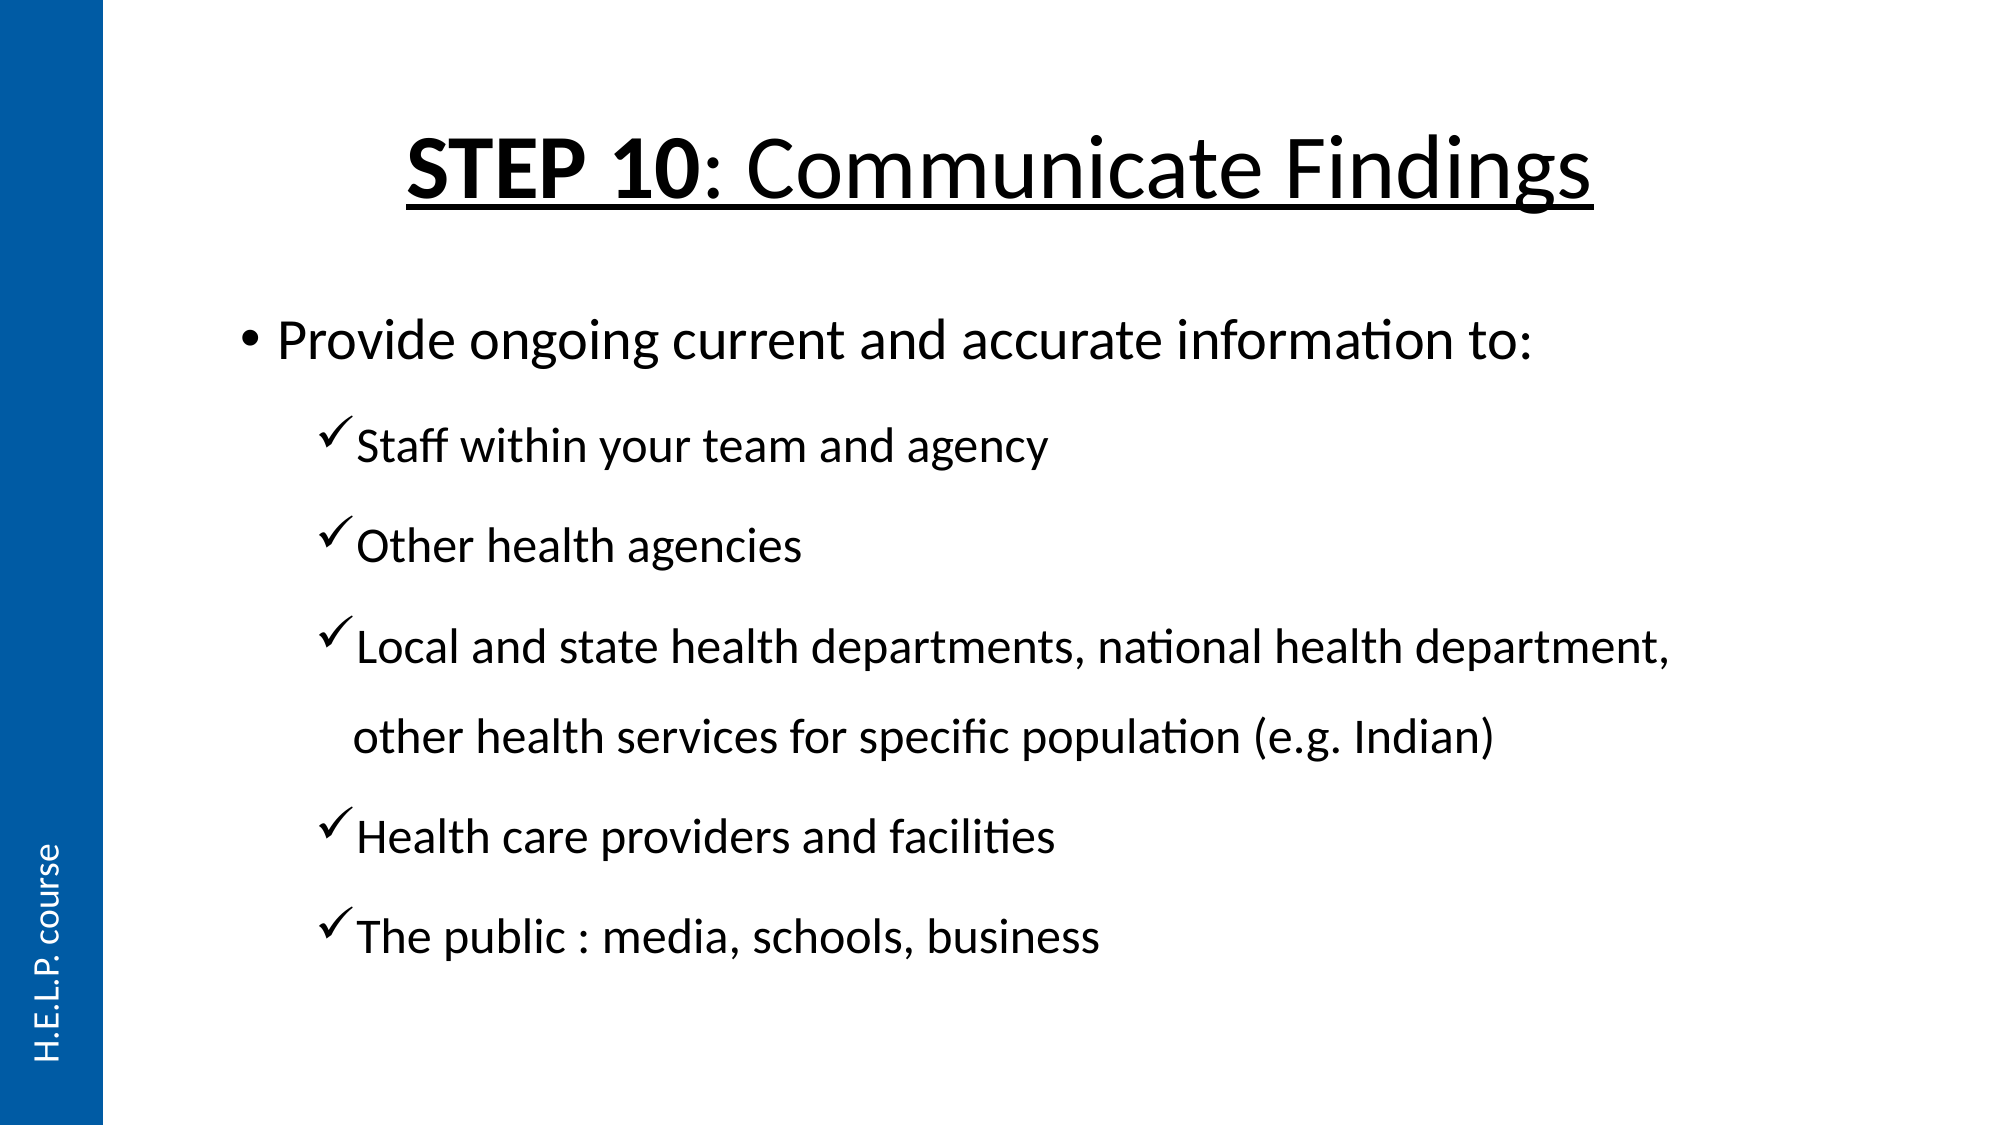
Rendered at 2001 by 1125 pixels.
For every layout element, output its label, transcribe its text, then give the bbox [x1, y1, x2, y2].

list Provide ongoing current and accurate information to: Staff within your team and agency Other health agencies Local and state health departments, national health department, other health services for specific population (e.g. Indian) Health care providers and facilities The public : media, schools, business [225, 301, 1775, 1101]
title STEP 10: Communicate Findings [137, 59, 1863, 278]
